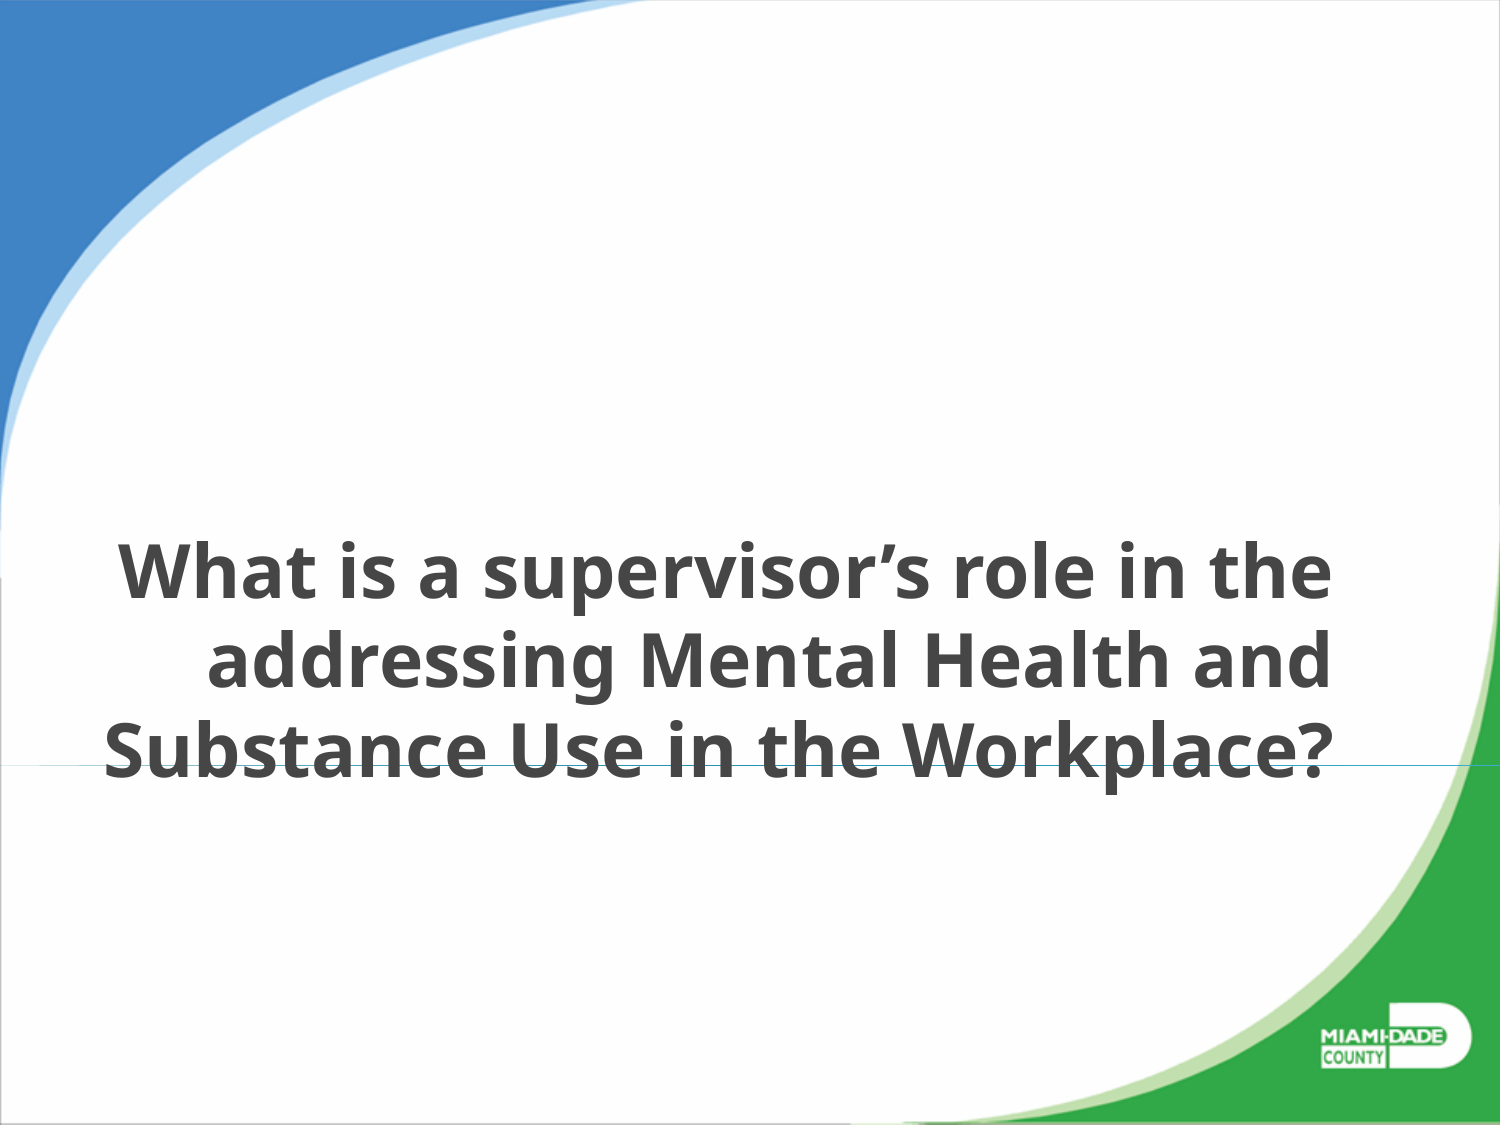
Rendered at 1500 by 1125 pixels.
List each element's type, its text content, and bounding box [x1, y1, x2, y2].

title What is a supervisor’s role in the addressing Mental Health and Substance Use in the Workplace? [75, 500, 1350, 801]
picture [0, 0, 1500, 1125]
